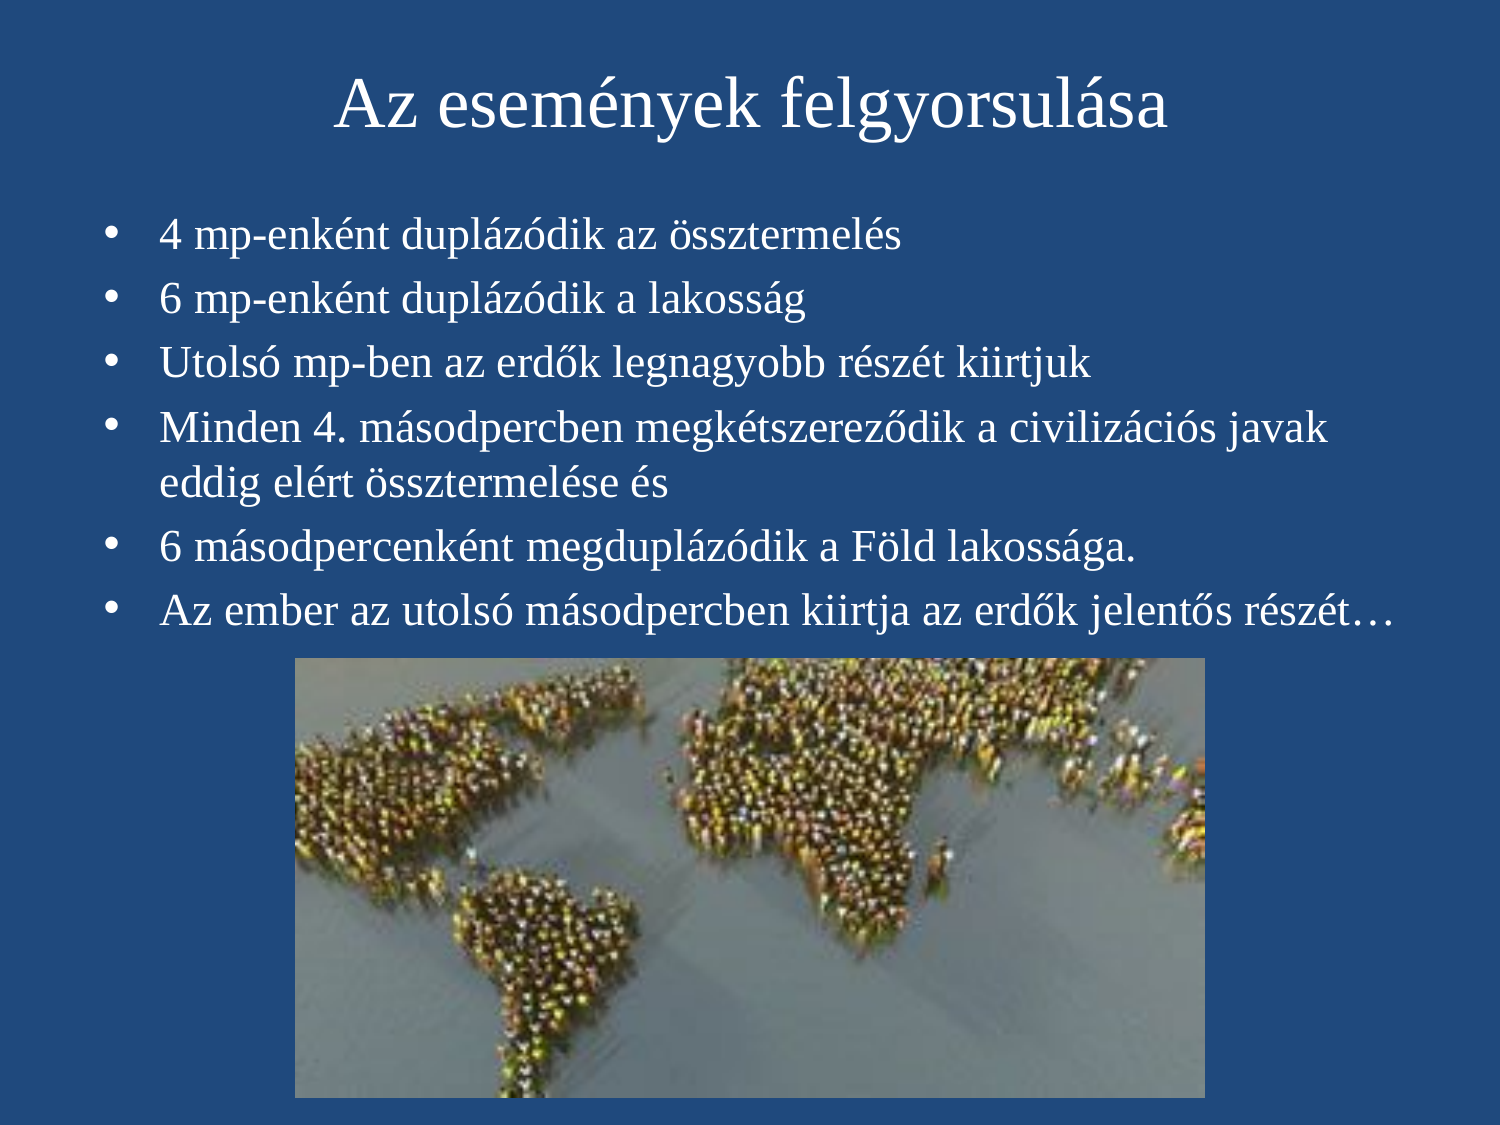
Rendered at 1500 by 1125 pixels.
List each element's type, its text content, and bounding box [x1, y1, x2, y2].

list 4 mp-enként duplázódik az össztermelés 6 mp-enként duplázódik a lakosság Utolsó mp-ben az erdők legnagyobb részét kiirtjuk Minden 4. másodpercben megkétszereződik a civilizációs javak eddig elért össztermelése és 6 másodpercenként megduplázódik a Föld lakossága. Az ember az utolsó másodpercben kiirtja az erdők jelentős részét… [88, 196, 1447, 764]
title Az események felgyorsulása [76, 4, 1427, 192]
picture [294, 658, 1205, 1098]
